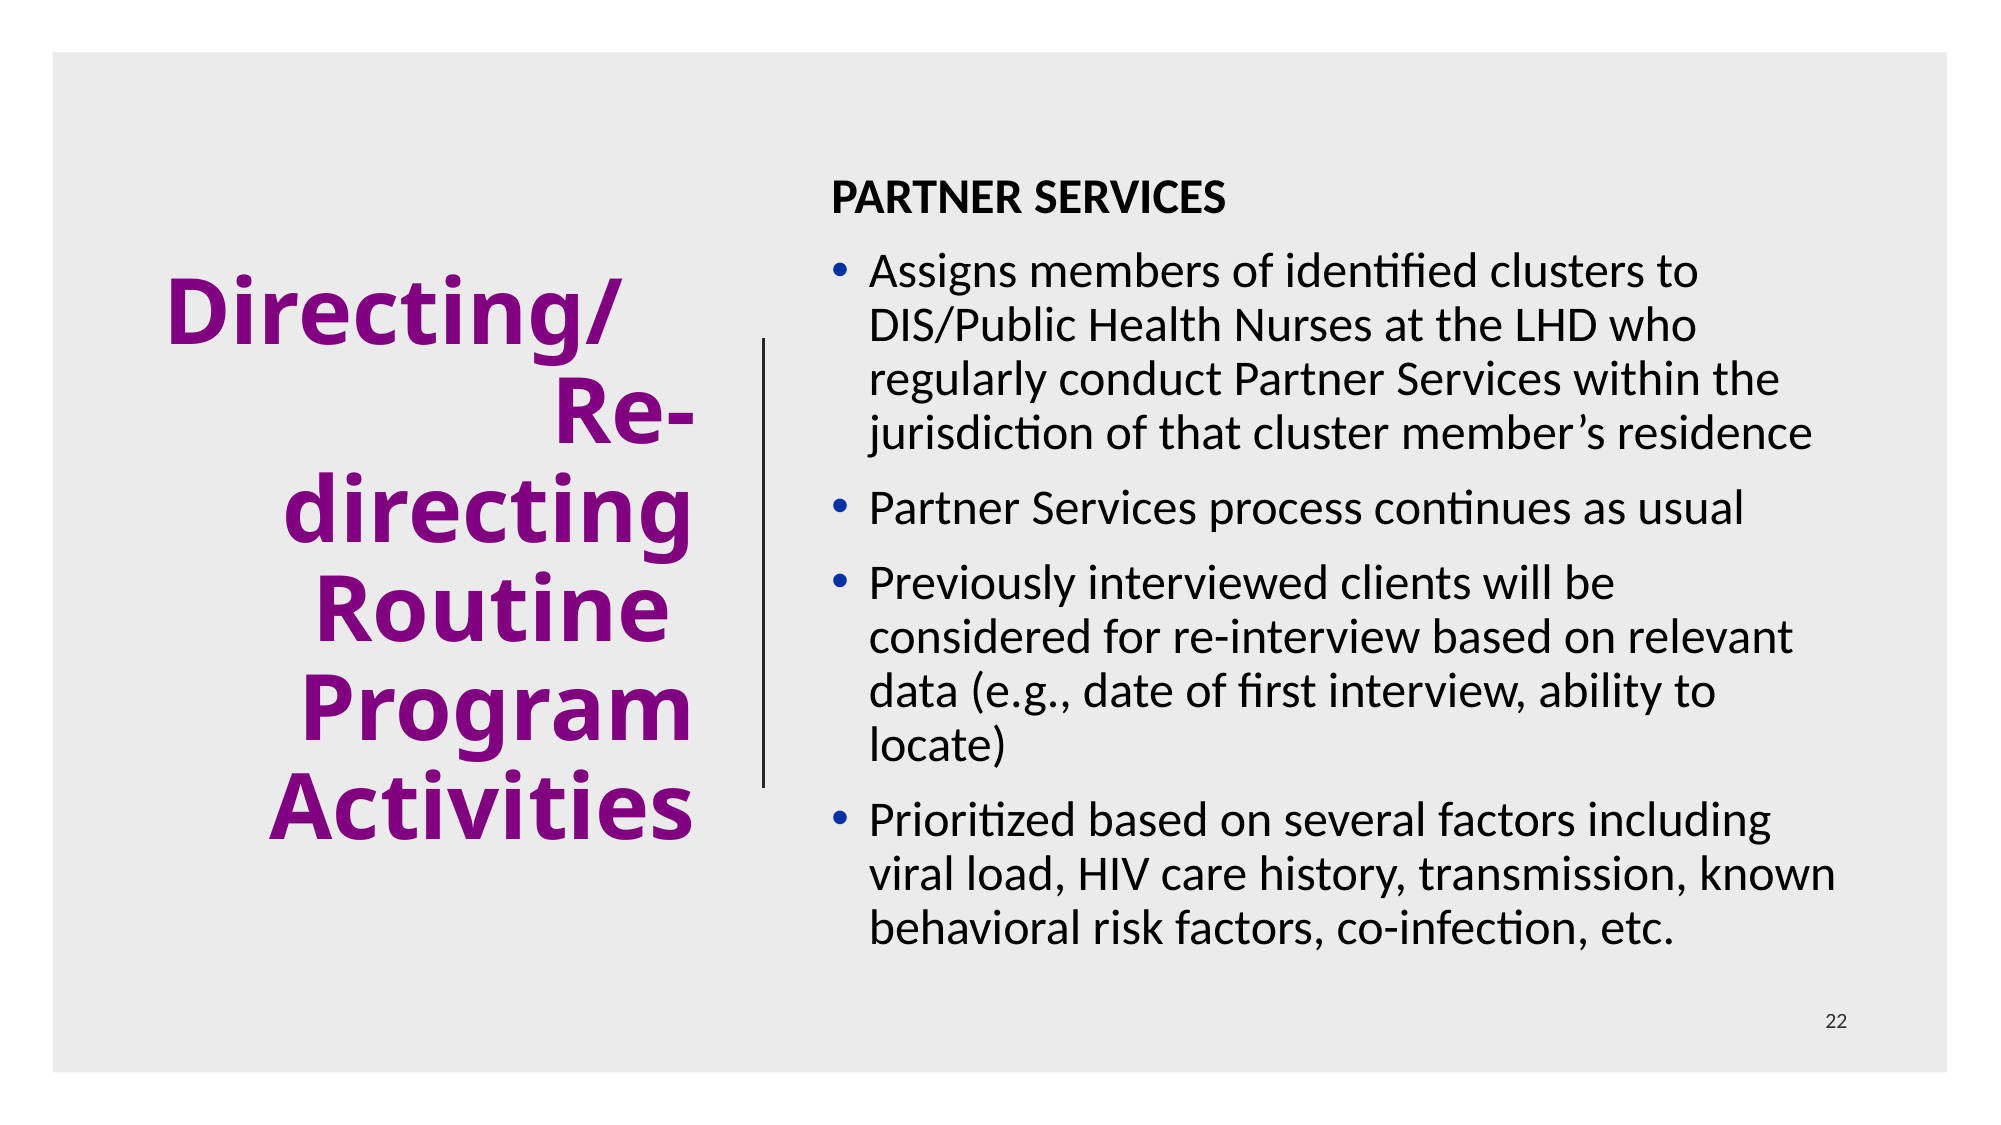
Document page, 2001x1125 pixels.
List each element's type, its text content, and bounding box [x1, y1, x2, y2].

text_box [52, 51, 1948, 1073]
list PARTNER SERVICES Assigns members of identified clusters to DIS/Public Health Nurses at the LHD who regularly conduct Partner Services within the jurisdiction of that cluster member’s residence Partner Services process continues as usual Previously interviewed clients will be considered for re-interview based on relevant data (e.g., date of first interview, ability to locate) Prioritized based on several factors including viral load, HIV care history, transmission, known behavioral risk factors, co-infection, etc. [816, 158, 1863, 967]
slide_number 22 [1734, 989, 1863, 1050]
title Directing/ Re-directing Routine Program Activities [137, 158, 711, 967]
